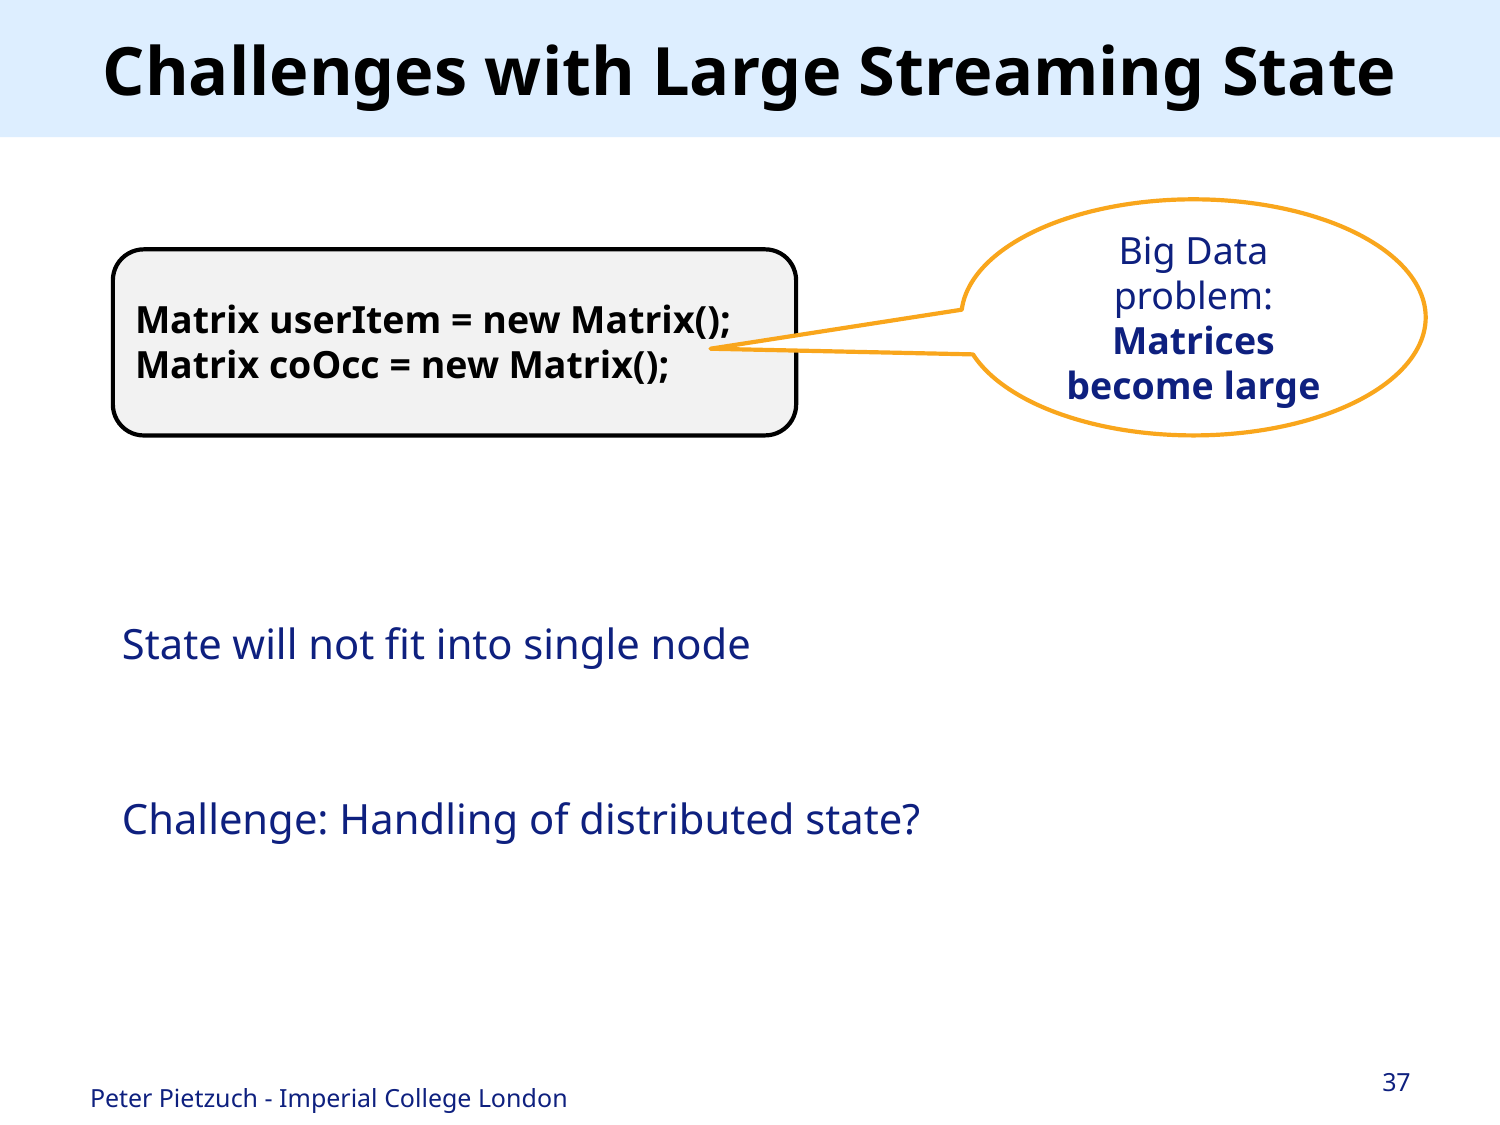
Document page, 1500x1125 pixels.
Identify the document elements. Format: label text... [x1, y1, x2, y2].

list State will not fit into single node Challenge: Handling of distributed state? [76, 172, 1424, 1036]
text_box Big Data problem: Matrices become large [747, 197, 1428, 438]
text_box Matrix userItem = new Matrix(); Matrix coOcc = new Matrix(); [120, 288, 747, 393]
footer Peter Pietzuch - Imperial College London [74, 1074, 985, 1117]
text_box [110, 247, 799, 438]
title Challenges with Large Streaming State [0, 0, 1500, 138]
slide_number 37 [1113, 1058, 1427, 1101]
